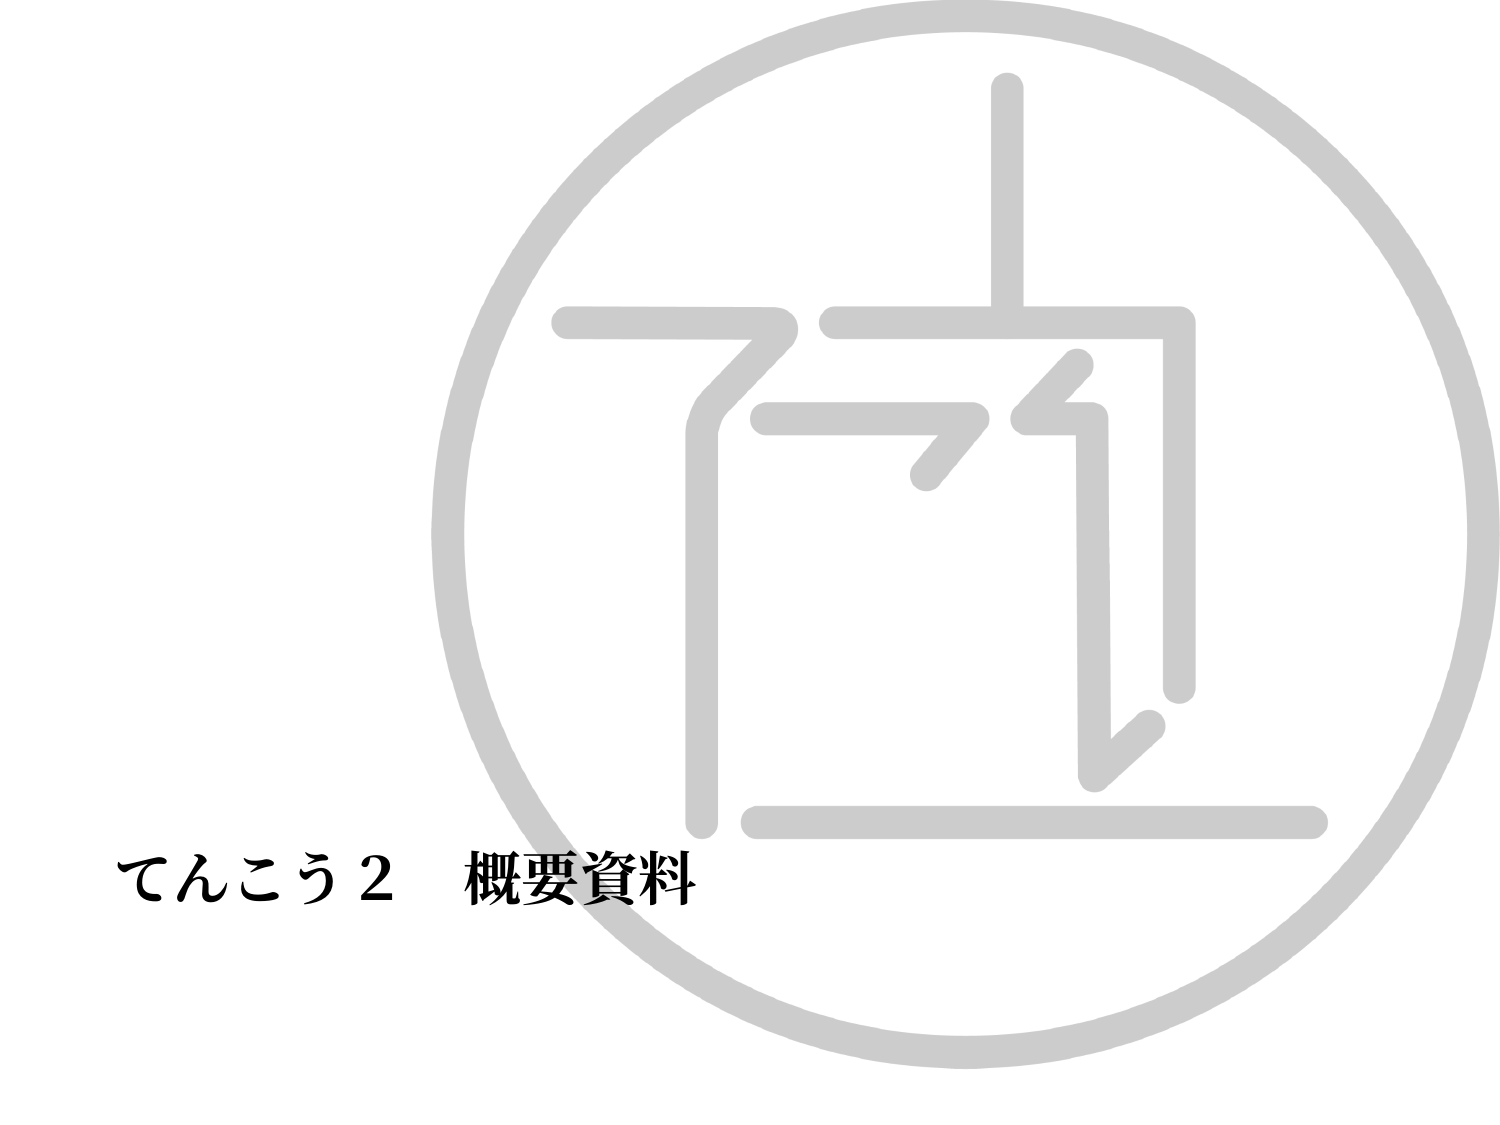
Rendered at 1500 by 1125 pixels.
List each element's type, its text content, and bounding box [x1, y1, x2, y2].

picture [431, 0, 1500, 1070]
text_box てんこう２ 概要資料 [99, 835, 431, 920]
